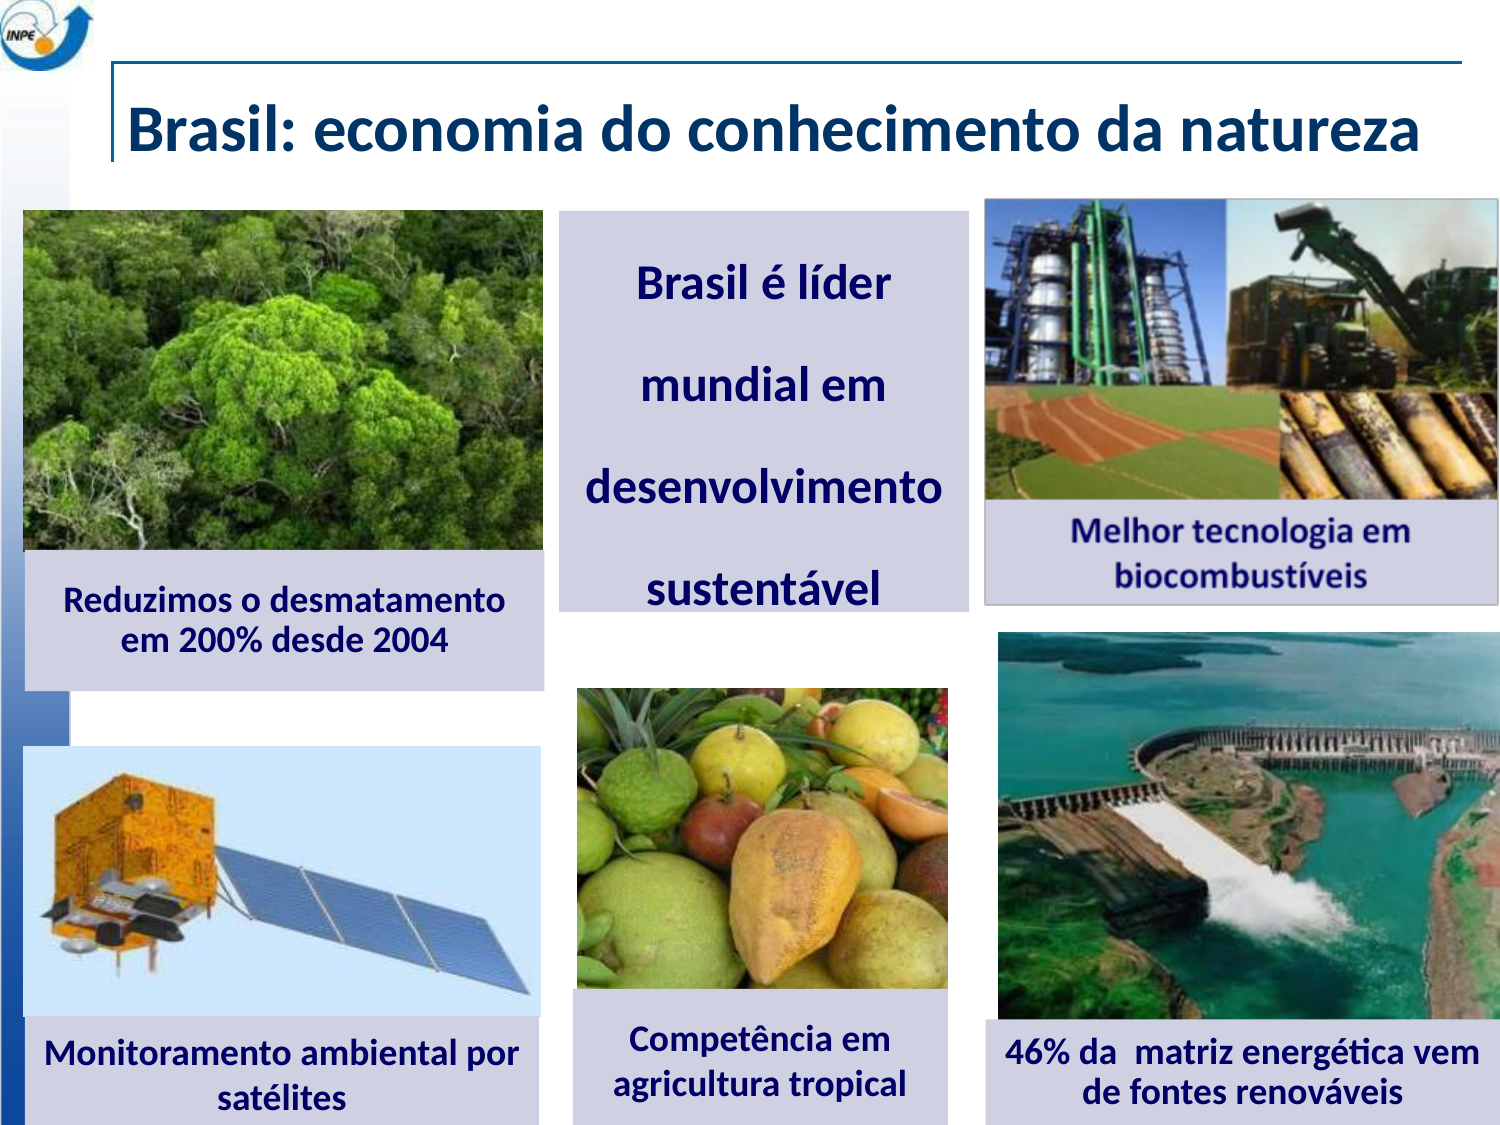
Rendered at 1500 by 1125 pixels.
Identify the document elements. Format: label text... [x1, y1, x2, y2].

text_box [572, 688, 949, 1125]
picture [998, 632, 1500, 1035]
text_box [23, 746, 542, 1125]
picture [983, 198, 1500, 607]
picture [0, 0, 544, 1125]
text_box 46% da matriz energética vem de fontes renováveis [985, 1019, 1500, 1125]
title Brasil: economia do conhecimento da natureza [112, 62, 1450, 188]
text_box Brasil é líder mundial em desenvolvimento sustentável [559, 210, 970, 613]
text_box Reduzimos o desmatamento em 200% desde 2004 [24, 559, 545, 692]
